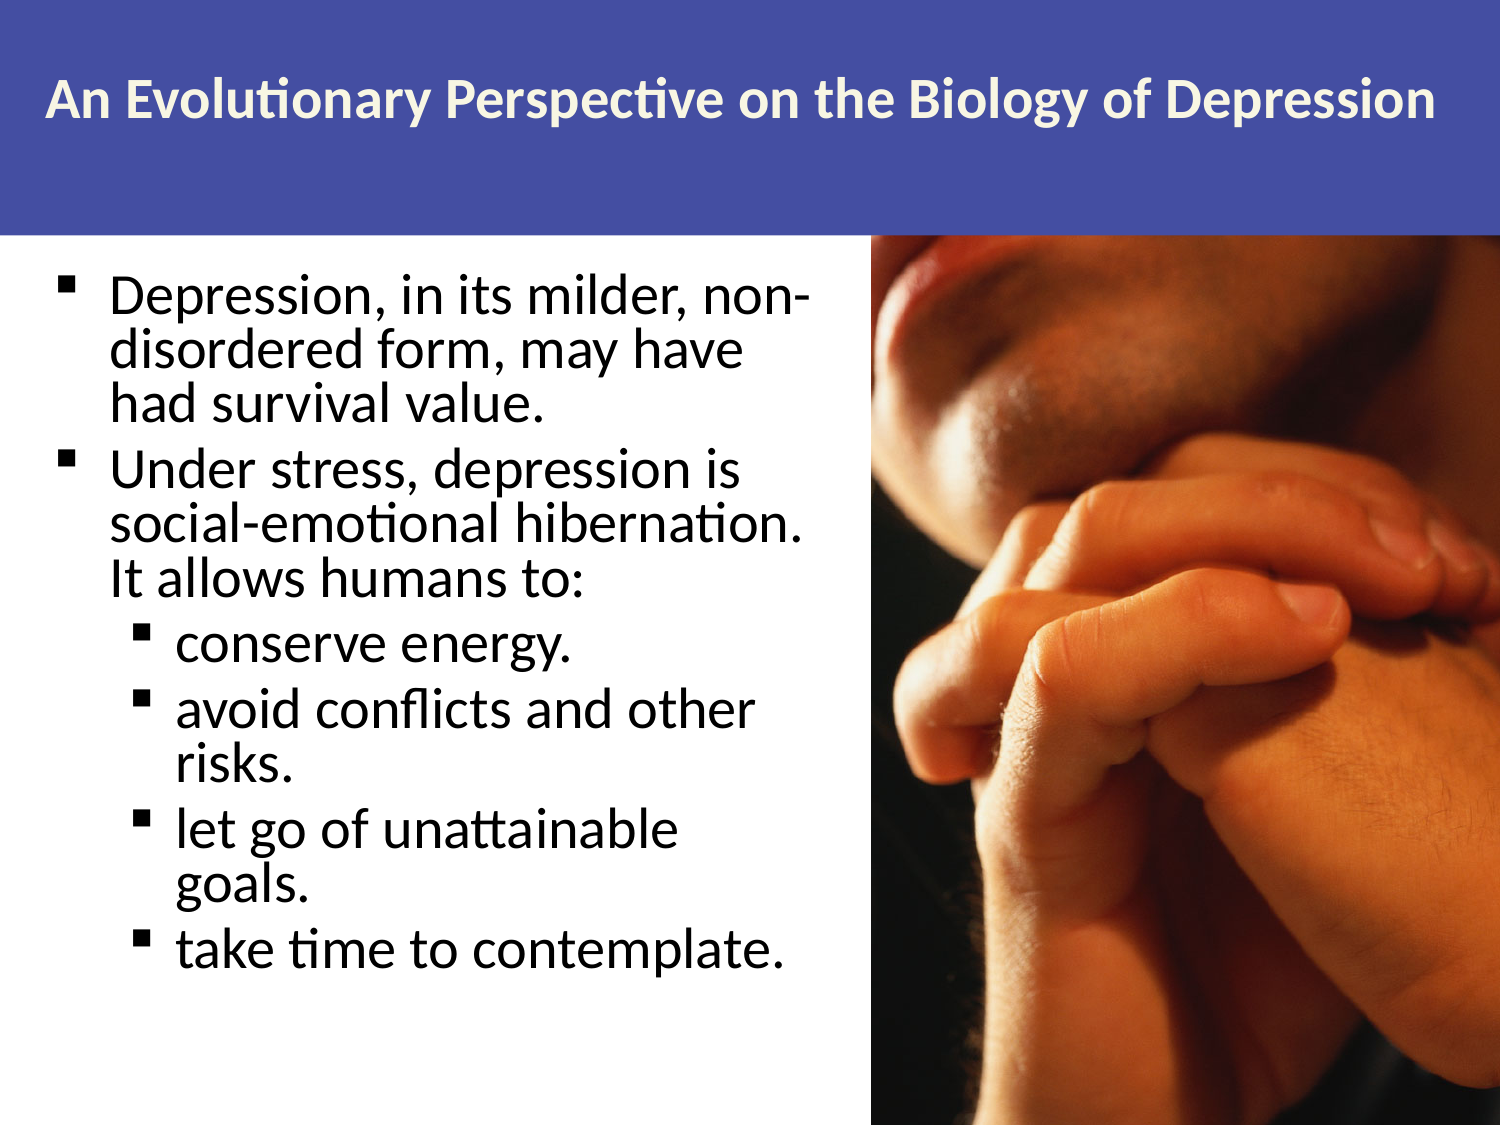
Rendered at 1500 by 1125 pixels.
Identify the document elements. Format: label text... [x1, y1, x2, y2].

list Depression, in its milder, non-disordered form, may have had survival value. Under stress, depression is social-emotional hibernation. It allows humans to: conserve energy. avoid conflicts and other risks. let go of unattainable goals. take time to contemplate. [38, 264, 844, 1004]
picture [871, 223, 1500, 1125]
title An Evolutionary Perspective on the Biology of Depression [0, 0, 1500, 236]
